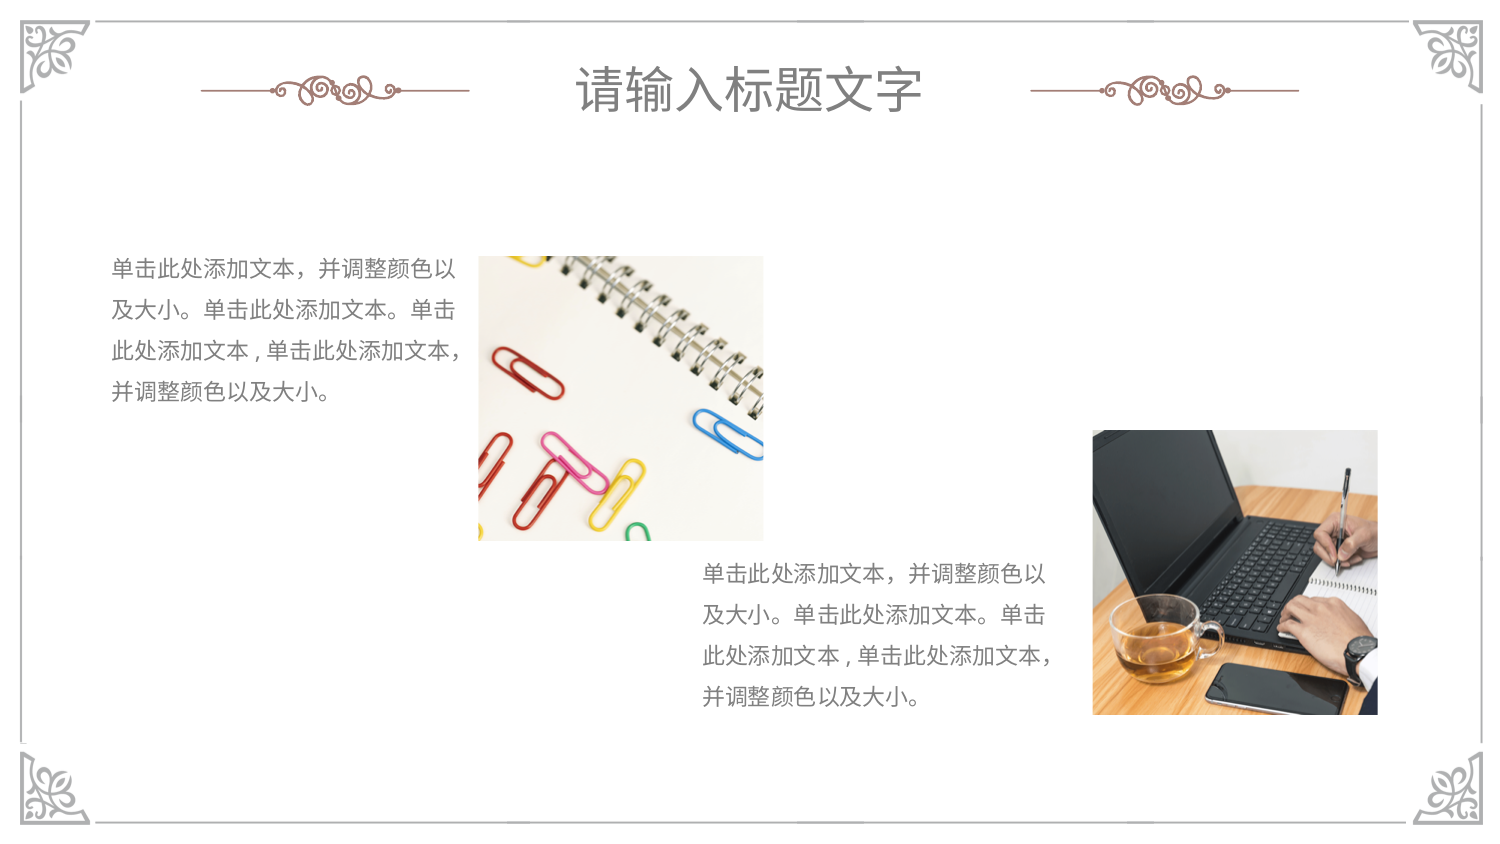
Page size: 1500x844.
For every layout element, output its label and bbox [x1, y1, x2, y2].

picture [0, 0, 1500, 844]
text_box [200, 74, 1300, 107]
